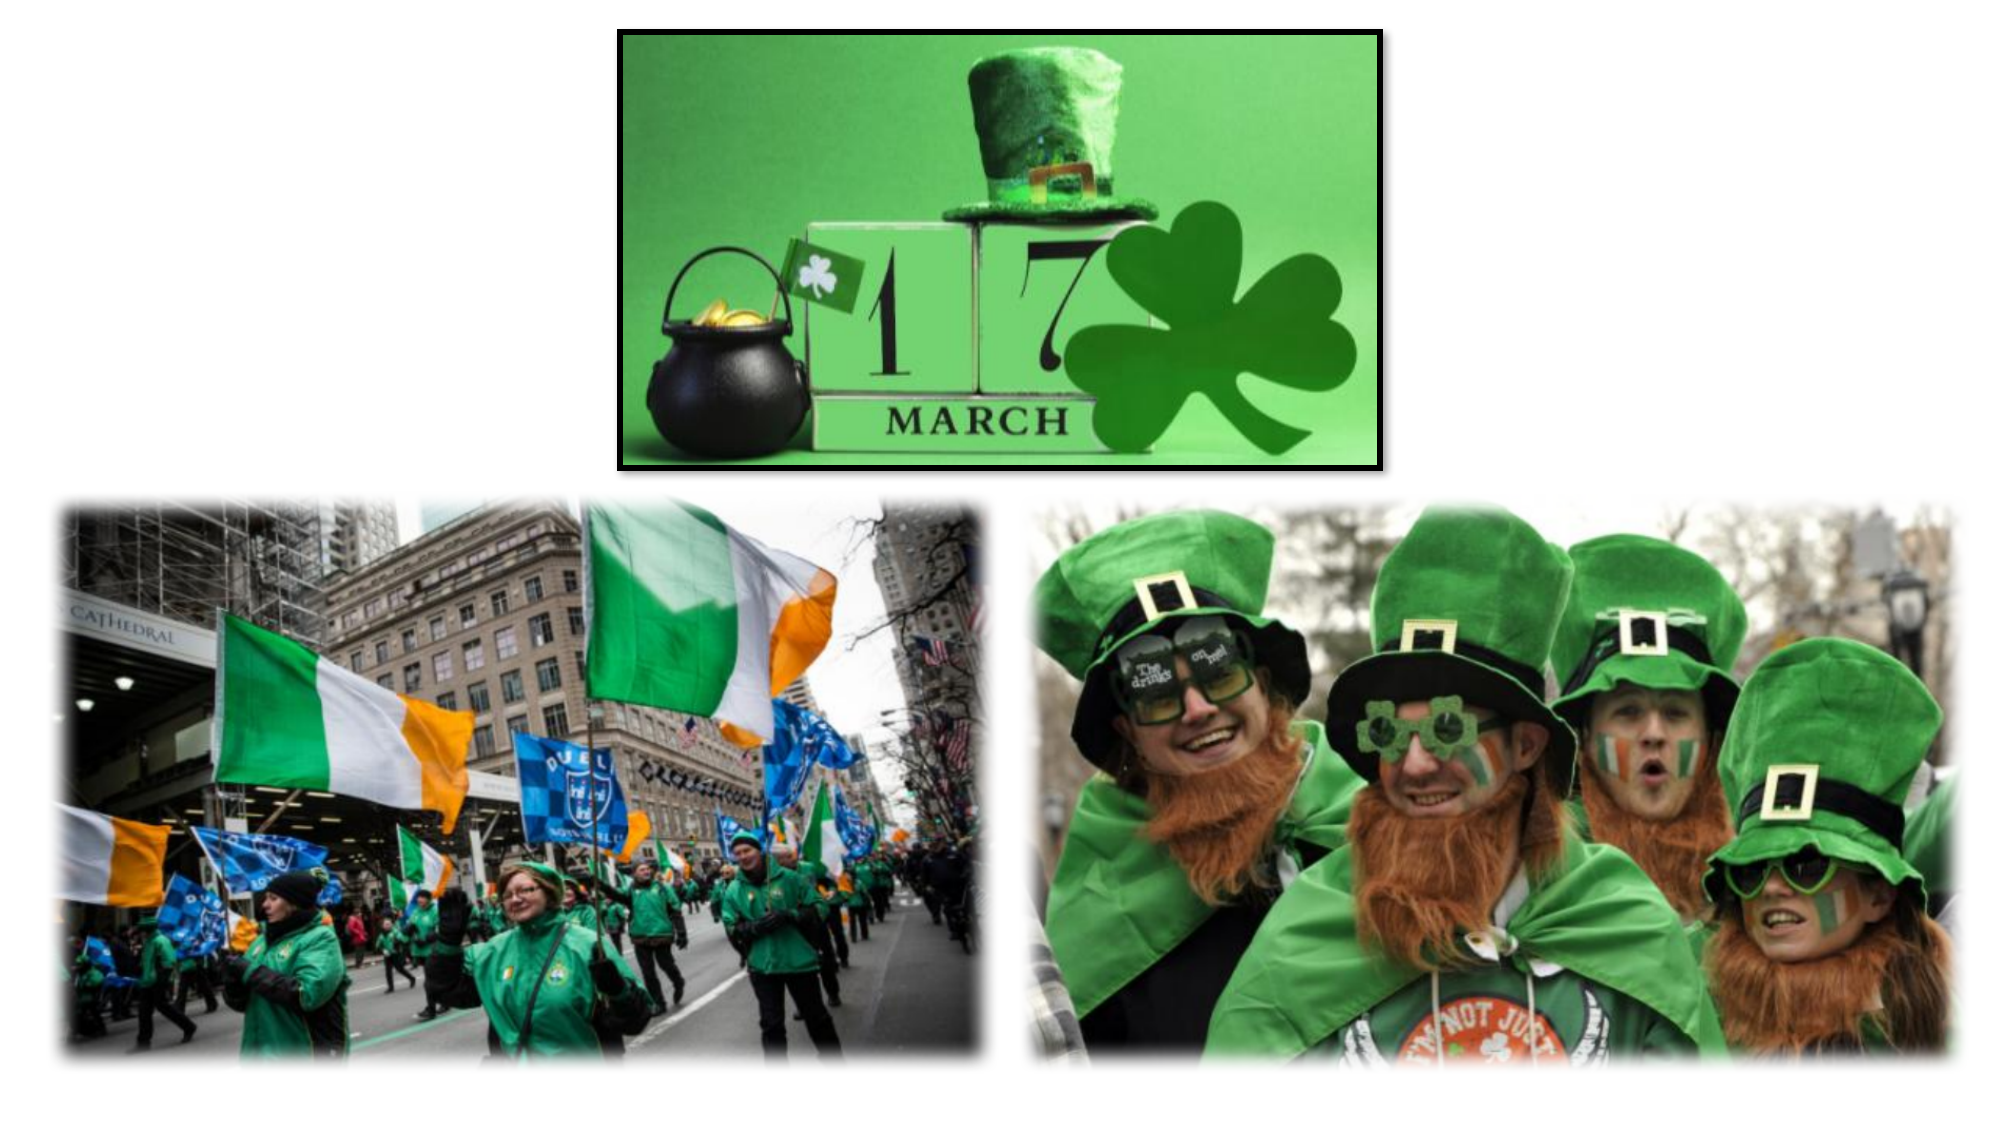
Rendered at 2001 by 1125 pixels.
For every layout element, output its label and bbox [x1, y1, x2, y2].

picture [46, 491, 999, 1074]
picture [1019, 494, 1968, 1074]
picture [622, 35, 1377, 465]
